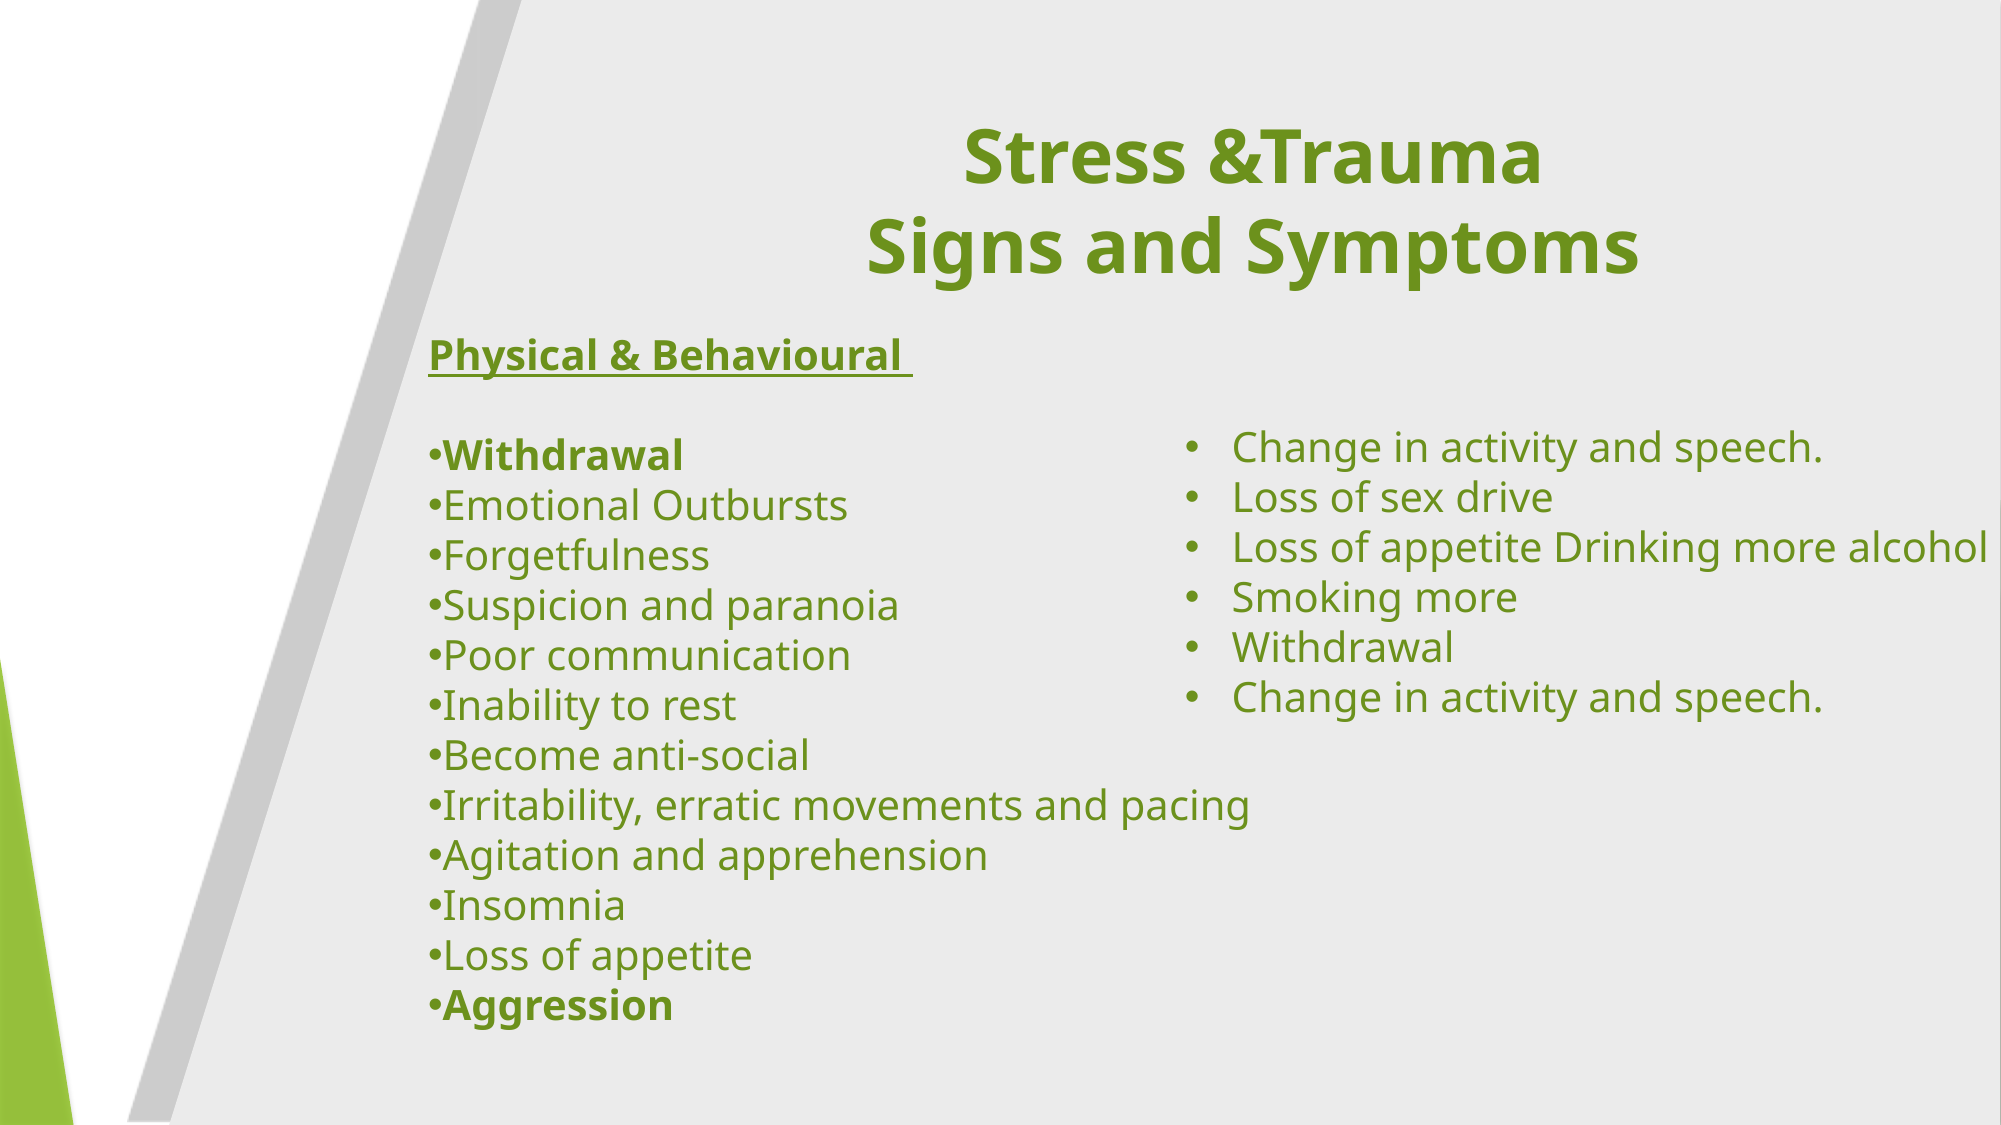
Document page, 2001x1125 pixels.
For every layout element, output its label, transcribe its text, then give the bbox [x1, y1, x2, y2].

text_box Stress &Trauma Signs and Symptoms [713, 100, 1795, 296]
text_box Change in activity and speech. Loss of sex drive Loss of appetite Drinking more alcohol Smoking more Withdrawal Change in activity and speech. [1170, 368, 2000, 729]
text_box Physical & Behavioural Withdrawal Emotional Outbursts Forgetfulness Suspicion and paranoia Poor communication Inability to rest Become anti-social Irritability, erratic movements and pacing Agitation and apprehension Insomnia Loss of appetite Aggression [413, 321, 1414, 1037]
